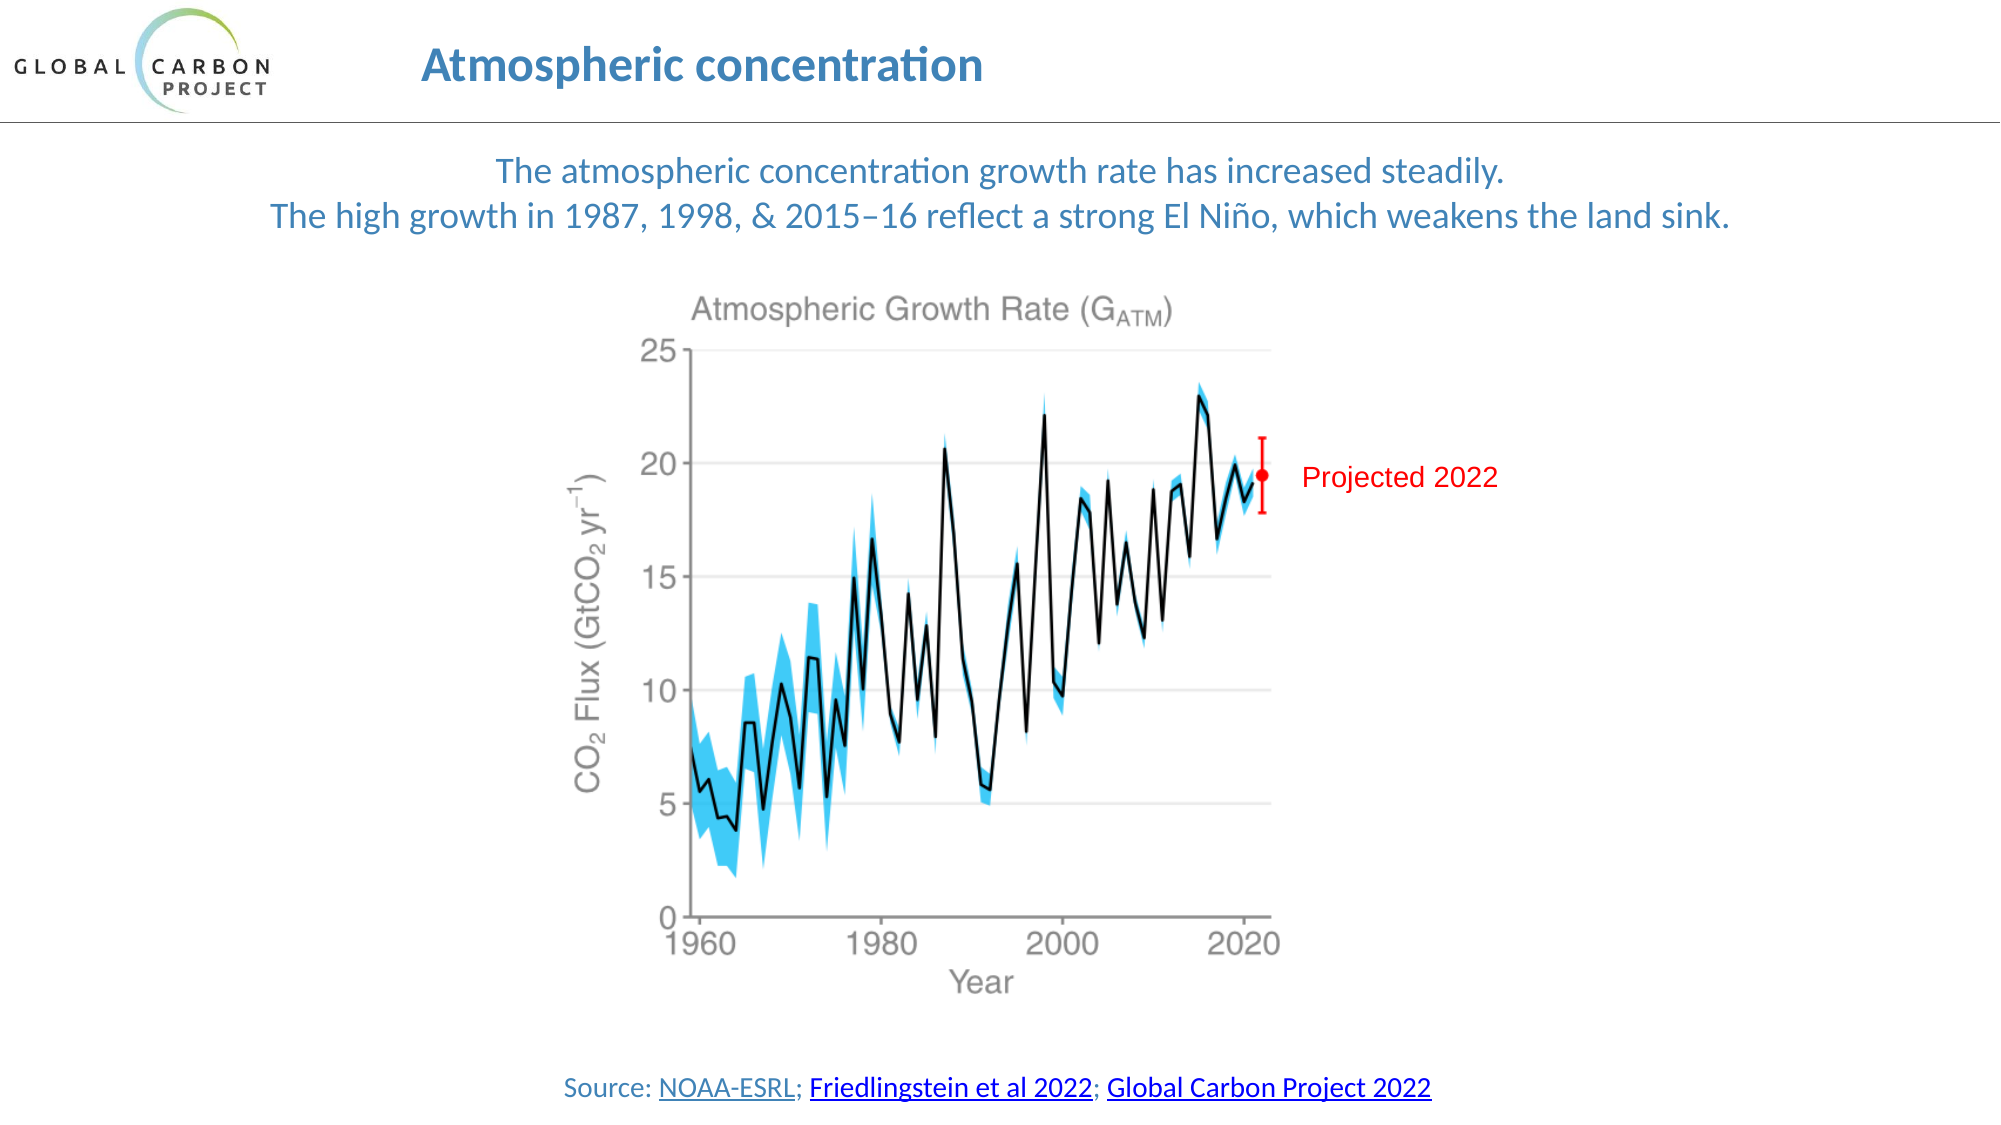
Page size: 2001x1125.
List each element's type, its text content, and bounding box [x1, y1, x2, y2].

picture [565, 259, 1330, 1028]
picture [0, 0, 286, 122]
list The atmospheric concentration growth rate has increased steadily. The high growth in 1987, 1998, & 2015–16 reflect a strong El Niño, which weakens the land sink. [21, 135, 1981, 248]
list Source: NOAA-ESRL; Friedlingstein et al 2022; Global Carbon Project 2022 [21, 933, 1981, 1111]
title Atmospheric concentration [405, 19, 2000, 103]
text_box Projected 2022 [1334, 450, 1514, 501]
